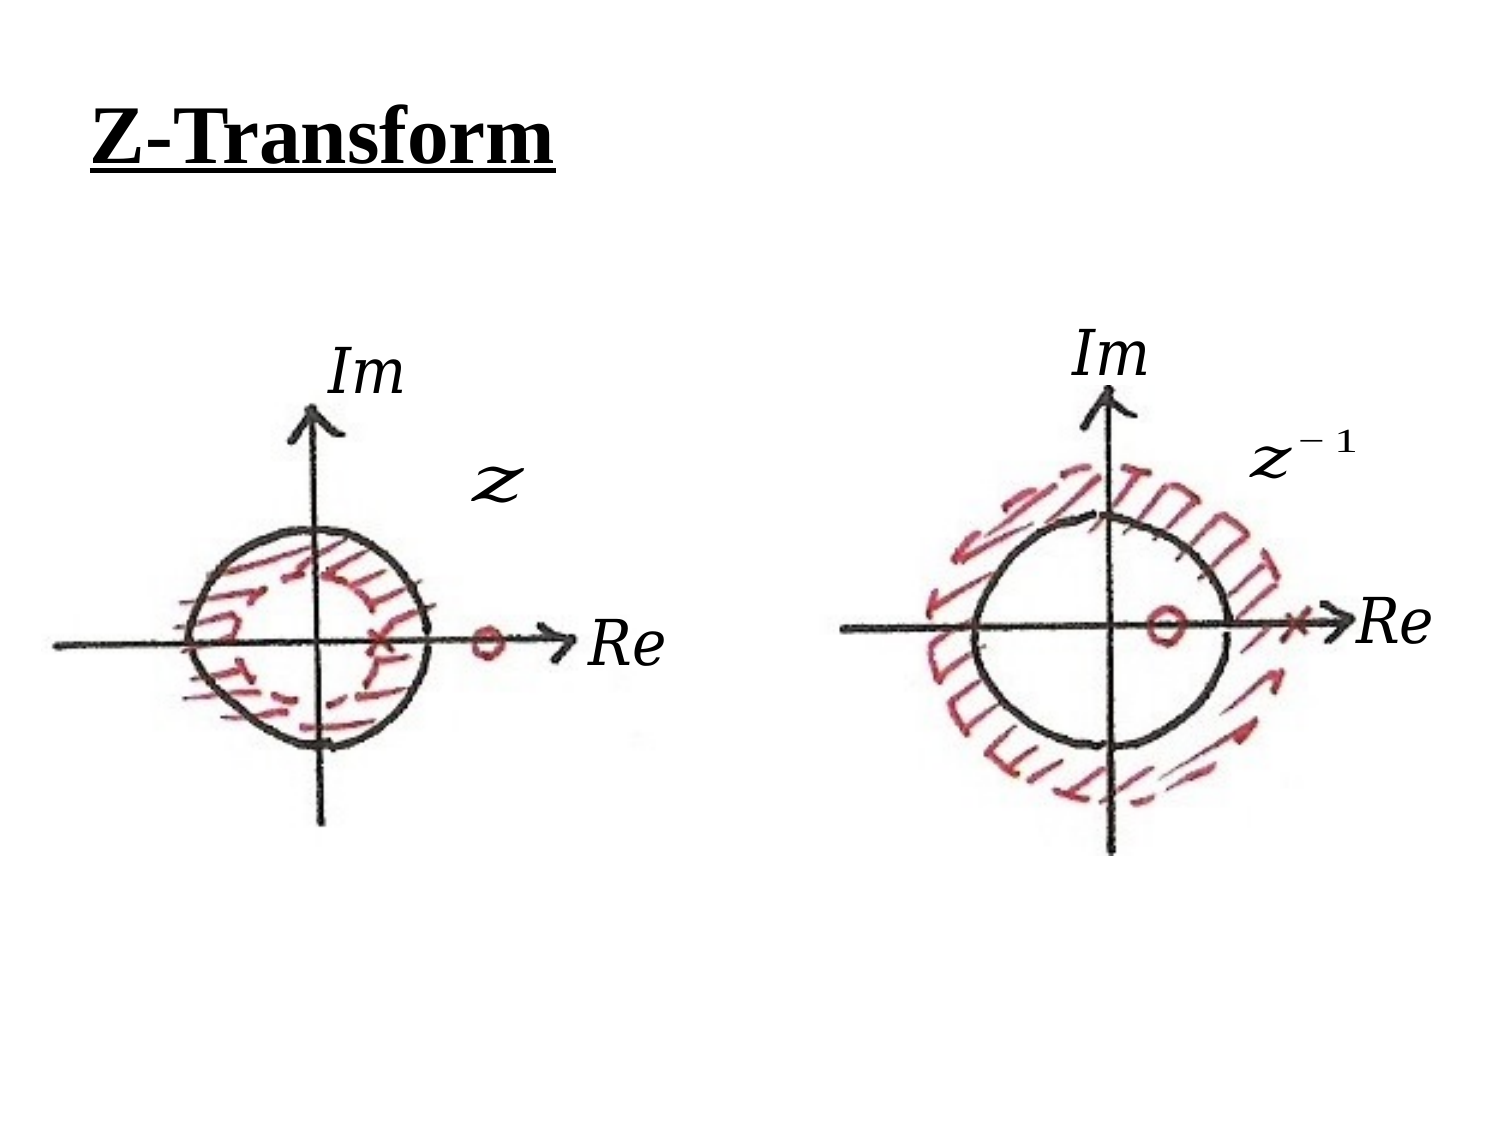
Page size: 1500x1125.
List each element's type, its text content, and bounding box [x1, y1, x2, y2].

text_box Z-Transform [0, 22, 1500, 188]
picture [41, 385, 1372, 856]
